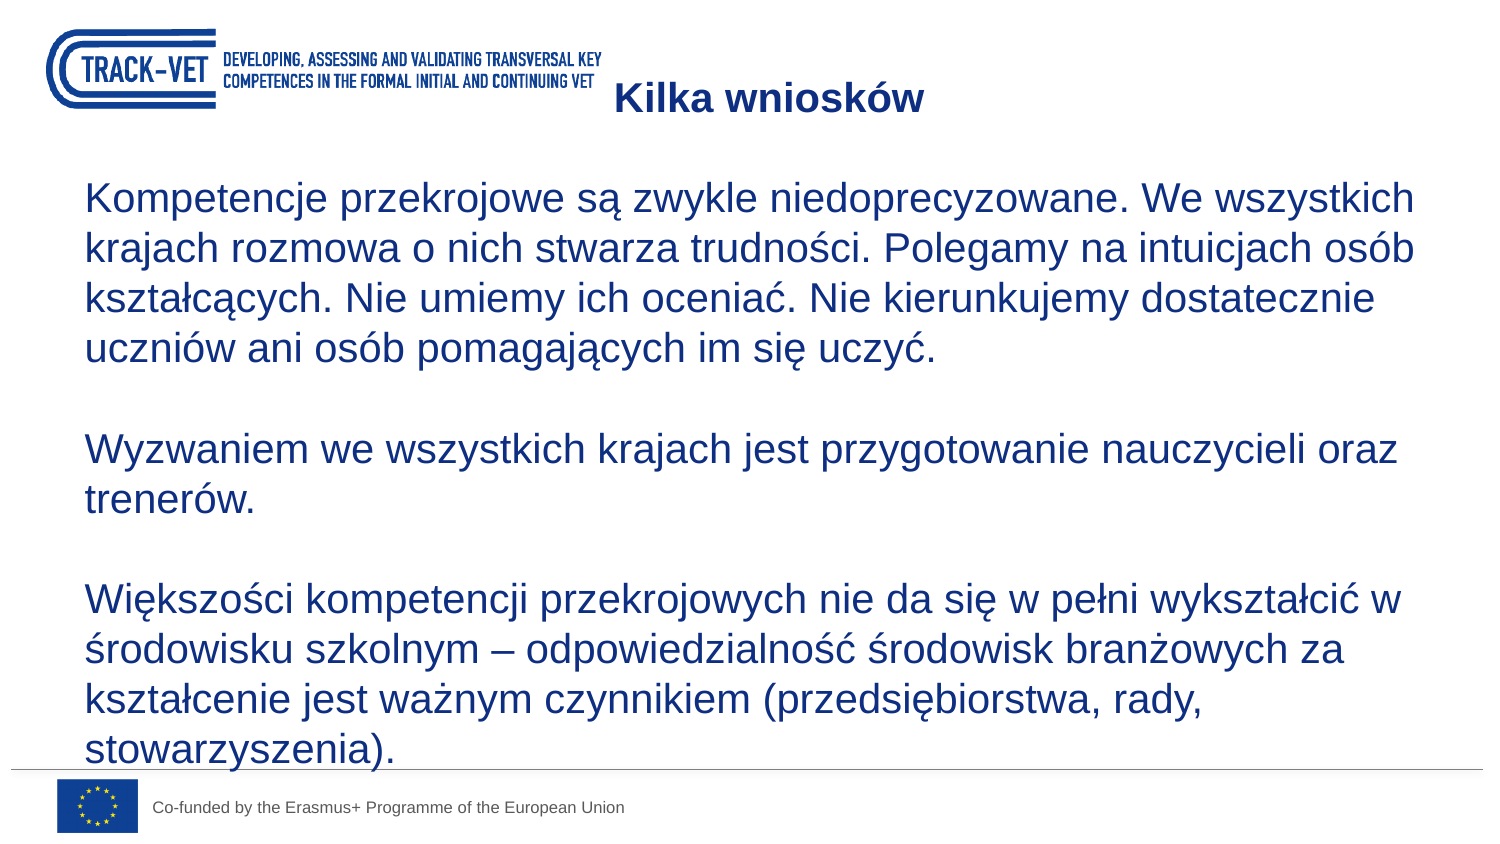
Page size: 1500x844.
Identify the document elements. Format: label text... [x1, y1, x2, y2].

picture [57, 779, 138, 833]
picture [46, 28, 602, 109]
text_box Kilka wniosków Kompetencje przekrojowe są zwykle niedoprecyzowane. We wszystkich krajach rozmowa o nich stwarza trudności. Polegamy na intuicjach osób kształcących. Nie umiemy ich oceniać. Nie kierunkujemy dostatecznie uczniów ani osób pomagających im się uczyć. Wyzwaniem we wszystkich krajach jest przygotowanie nauczycieli oraz trenerów. Większości kompetencji przekrojowych nie da się w pełni wykształcić w środowisku szkolnym – odpowiedzialność środowisk branżowych za kształcenie jest ważnym czynnikiem (przedsiębiorstwa, rady, stowarzyszenia). [69, 63, 1469, 779]
